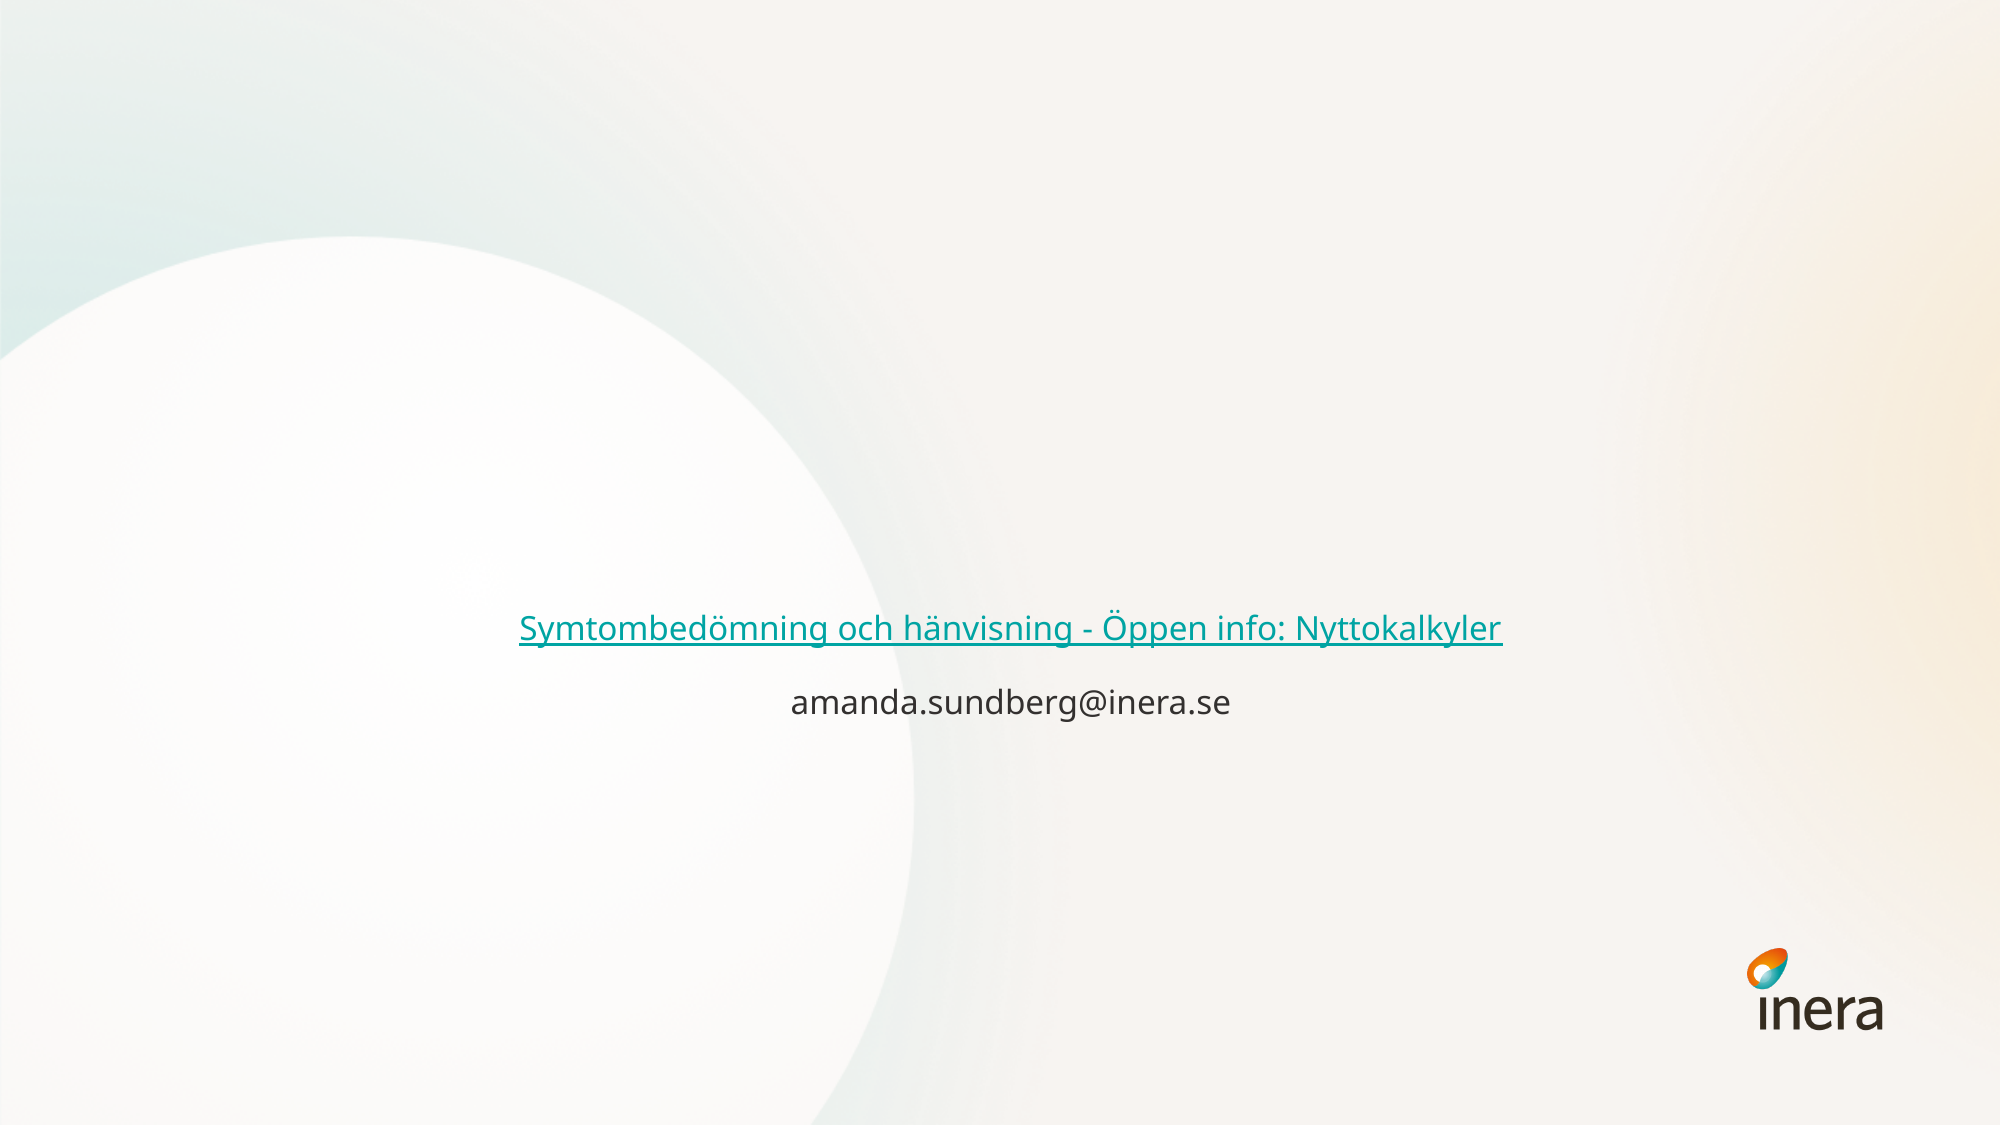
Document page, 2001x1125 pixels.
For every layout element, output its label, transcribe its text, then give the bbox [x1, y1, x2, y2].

subtitle Symtombedömning och hänvisning - Öppen info: Nyttokalkyler amanda.sundberg@inera.se [274, 591, 1749, 700]
picture [0, 0, 2000, 1125]
